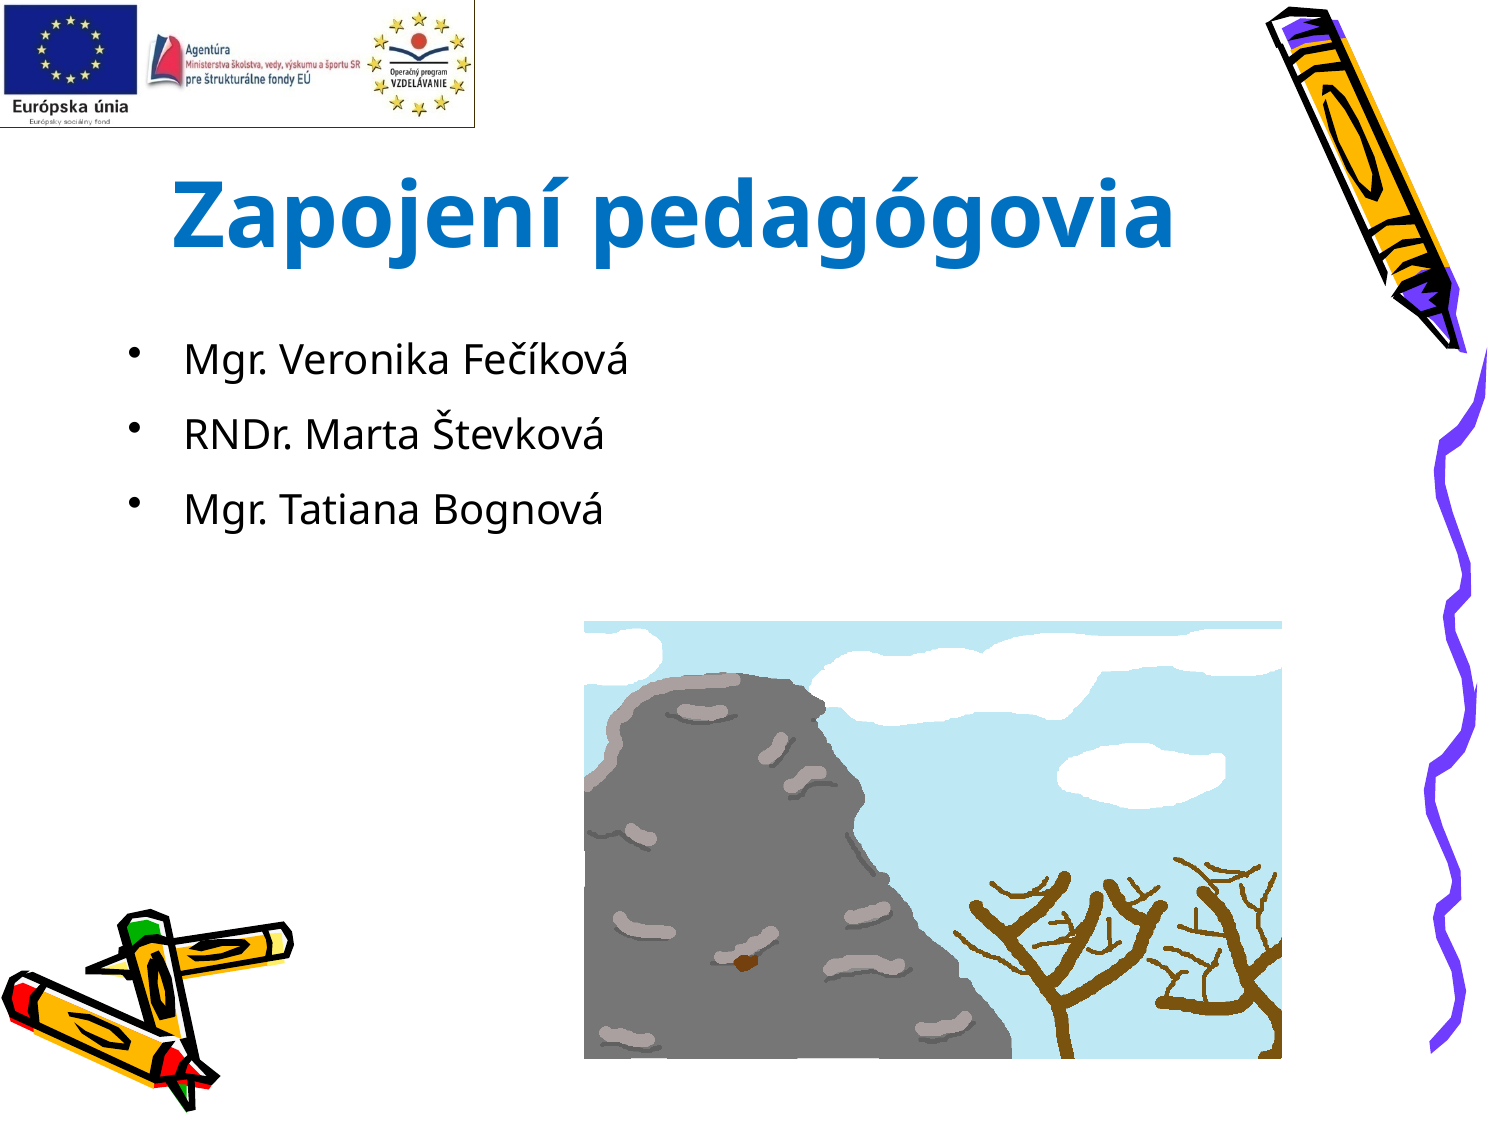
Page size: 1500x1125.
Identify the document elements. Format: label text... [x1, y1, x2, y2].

title Zapojení pedagógovia [111, 148, 1240, 274]
picture [584, 621, 1283, 1059]
list Mgr. Veronika Fečíková RNDr. Marta Števková Mgr. Tatiana Bognová [112, 299, 1376, 901]
picture [0, 0, 475, 128]
